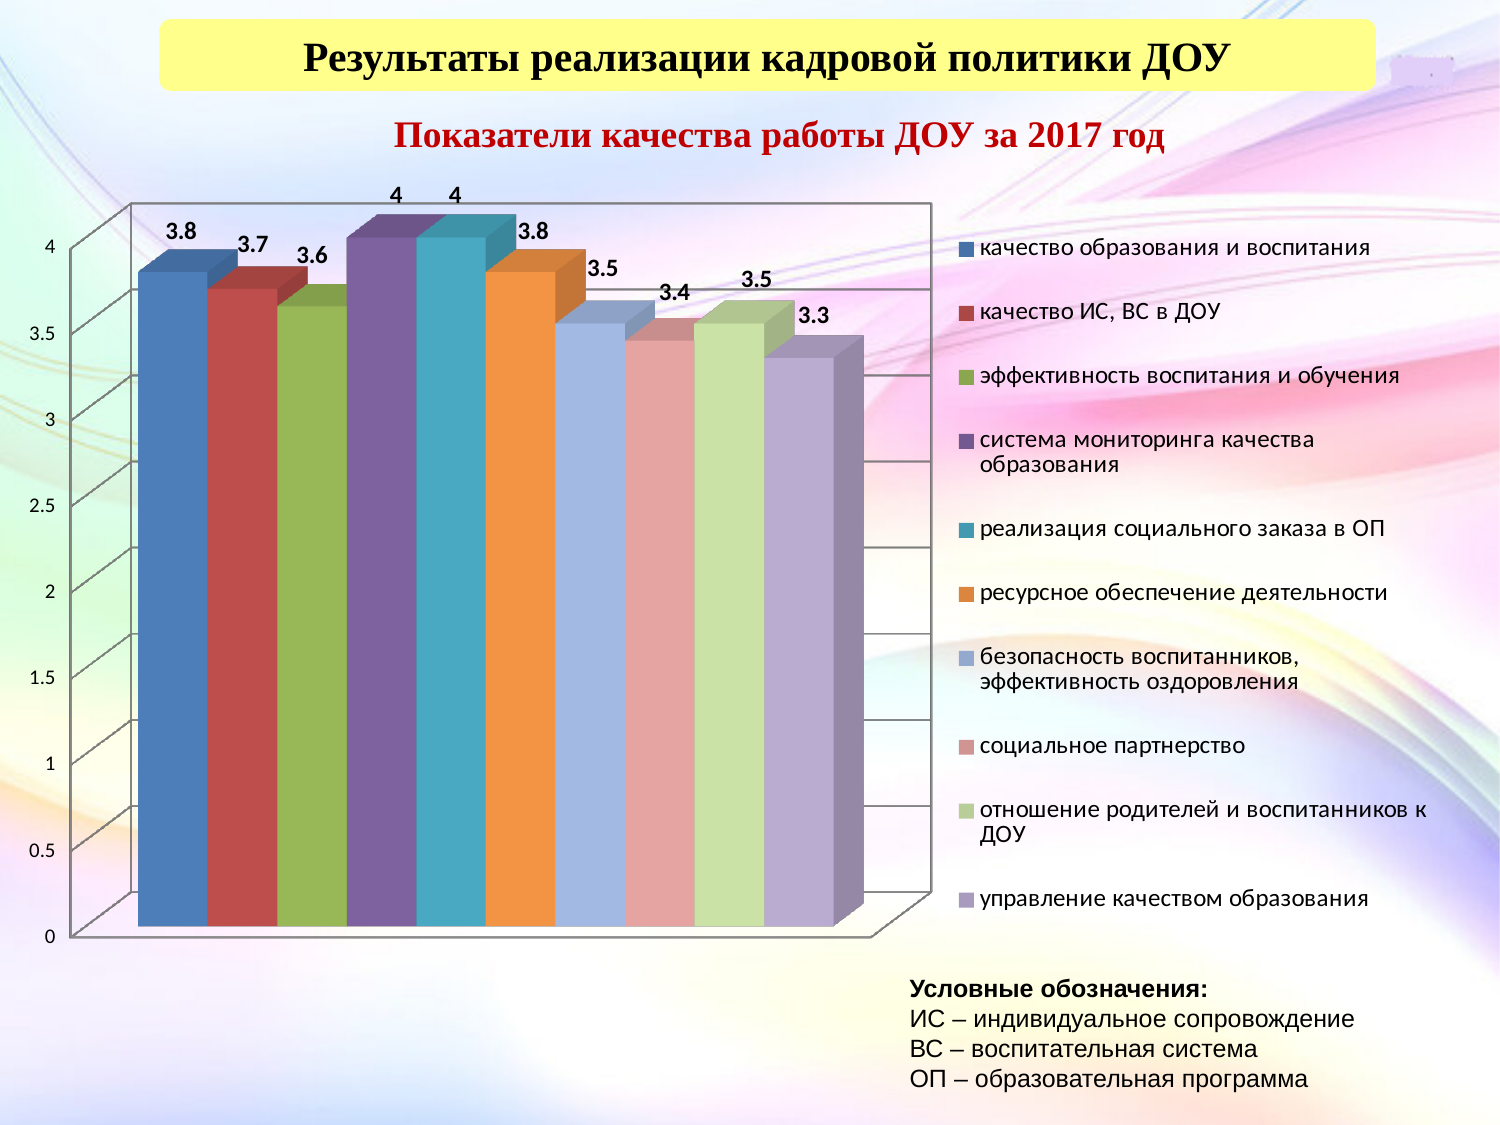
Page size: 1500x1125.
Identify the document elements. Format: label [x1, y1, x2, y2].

chart [0, 184, 1459, 965]
picture [0, 0, 1500, 1125]
